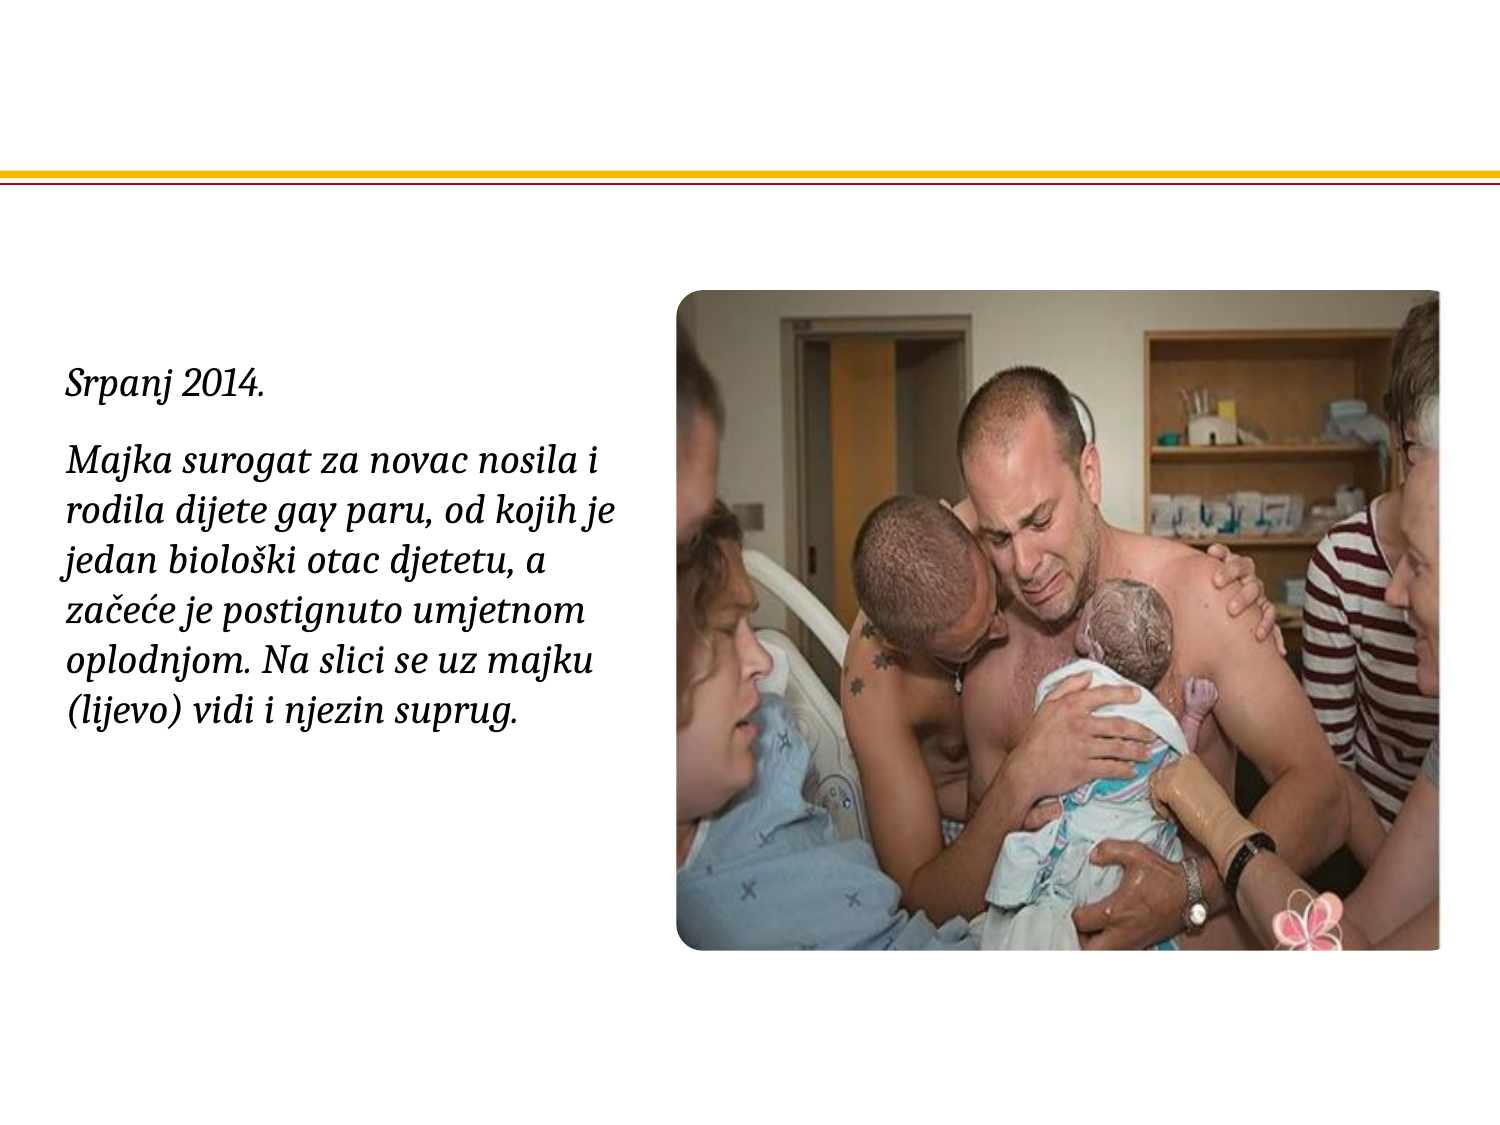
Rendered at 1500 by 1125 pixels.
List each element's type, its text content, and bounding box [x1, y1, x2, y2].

text_box [0, 170, 1500, 179]
picture [676, 289, 1457, 951]
text_box Srpanj 2014. Majka surogat za novac nosila i rodila dijete gay paru, od kojih je jedan biološki otac djetetu, a začeće je postignuto umjetnom oplodnjom. Na slici se uz majku (lijevo) vidi i njezin suprug. [50, 347, 647, 740]
